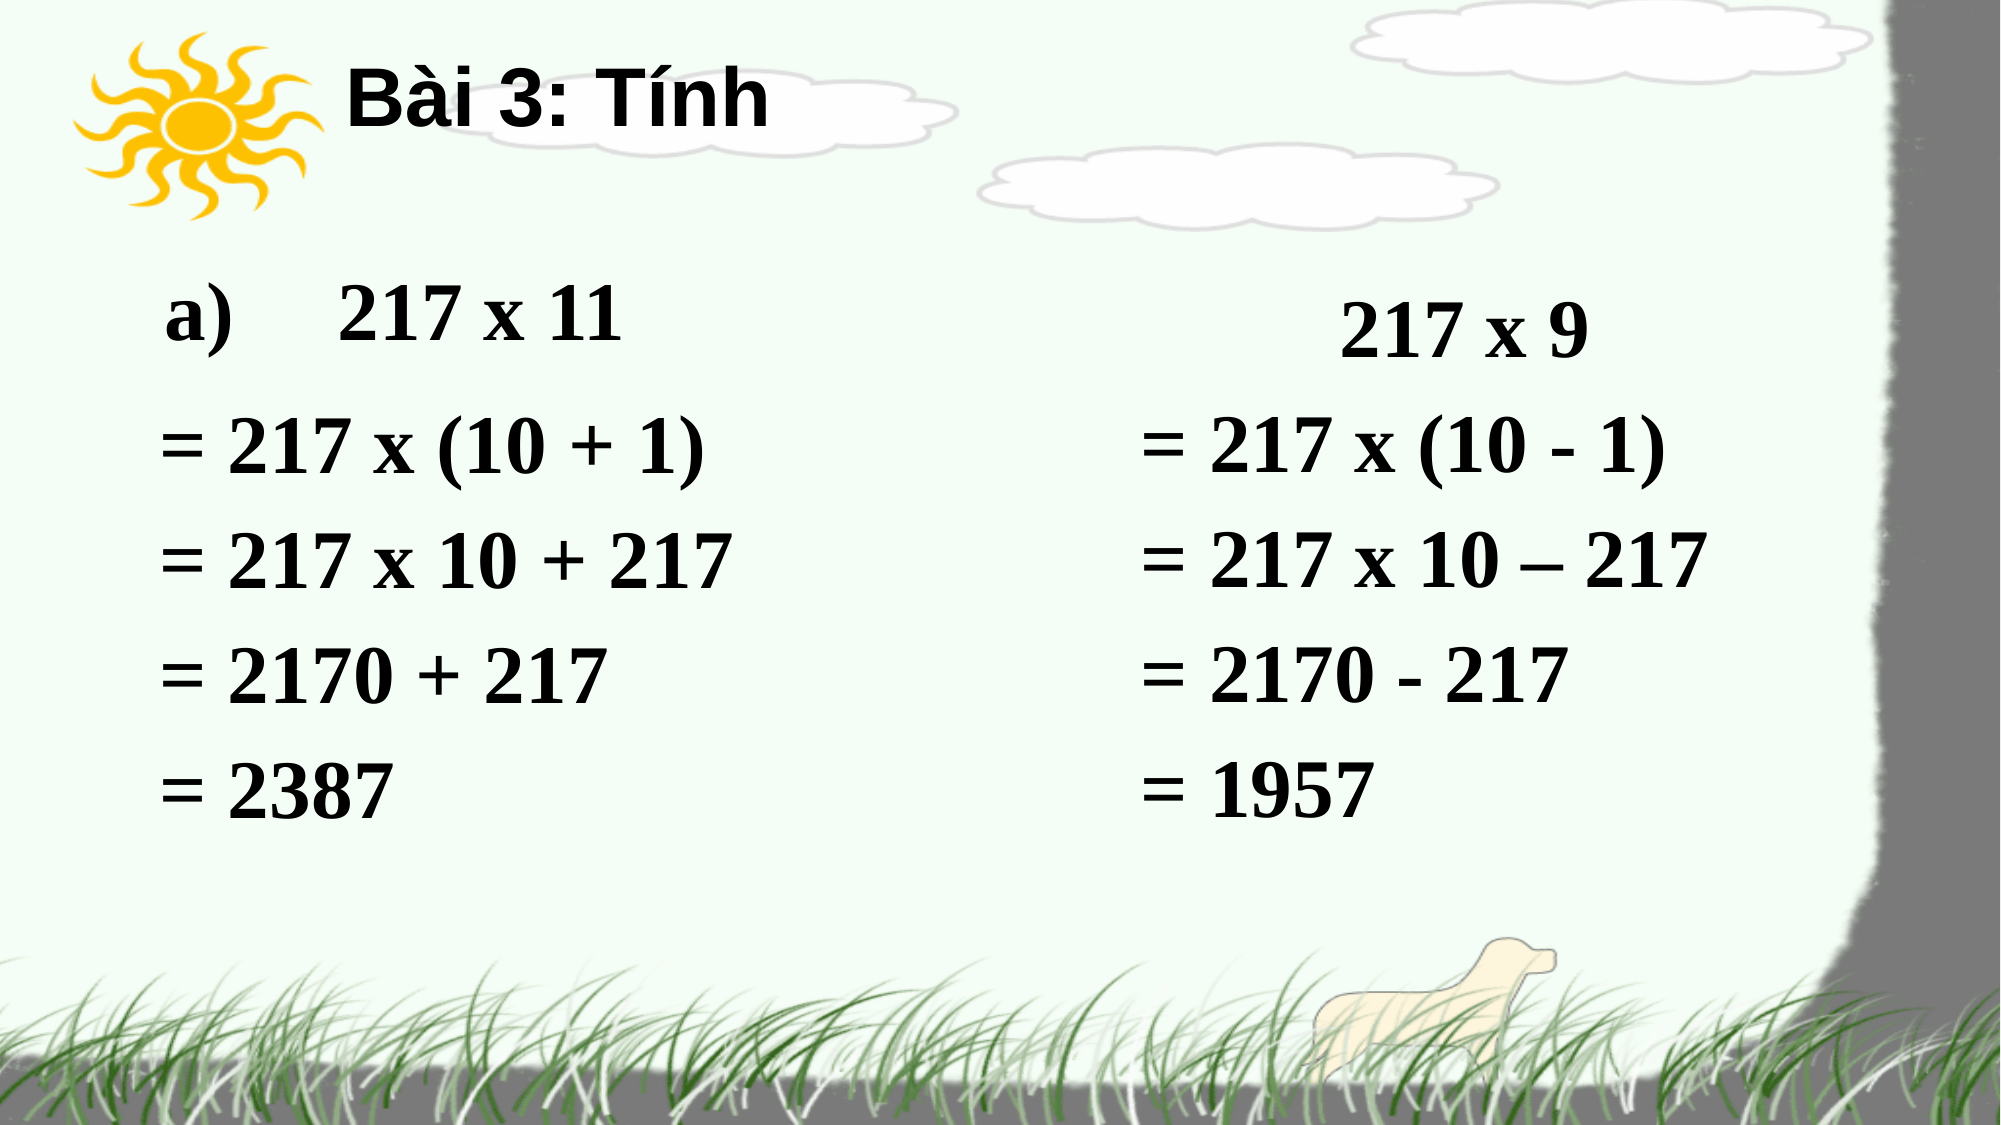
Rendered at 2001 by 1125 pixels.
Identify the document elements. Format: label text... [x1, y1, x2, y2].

text_box a) 217 x 11 [150, 249, 641, 365]
text_box 217 x 9 = 217 x (10 - 1) = 217 x 10 – 217 = 2170 - 217 = 1957 [1126, 251, 1825, 842]
text_box = 217 x (10 + 1) = 217 x 10 + 217 = 2170 + 217 = 2387 [145, 367, 1146, 843]
picture [0, 0, 2001, 1125]
text_box Bài 3: Tính [331, 35, 787, 151]
